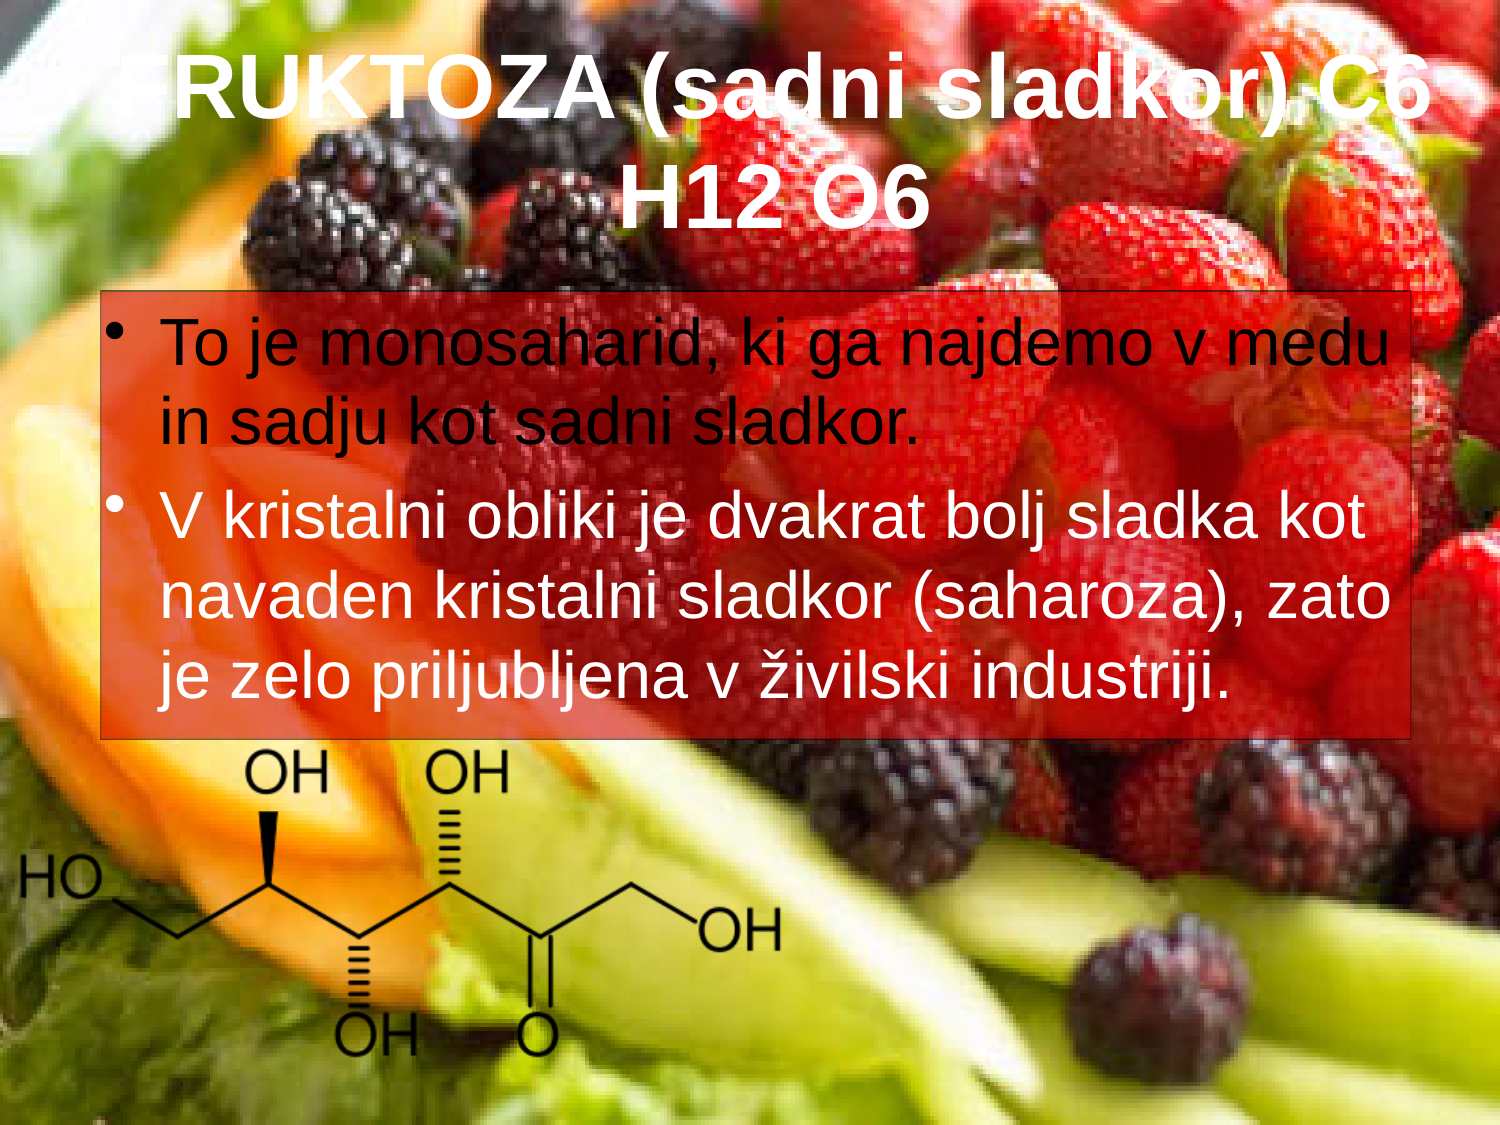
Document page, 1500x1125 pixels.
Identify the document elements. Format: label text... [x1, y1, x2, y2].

title FRUKTOZA (sadni sladkor) C6 H12 O6 [100, 42, 1451, 231]
picture [0, 0, 1500, 1125]
list To je monosaharid, ki ga najdemo v medu in sadju kot sadni sladkor. V kristalni obliki je dvakrat bolj sladka kot navaden kristalni sladkor (saharoza), zato je zelo priljubljena v živilski industriji. [88, 290, 1412, 787]
